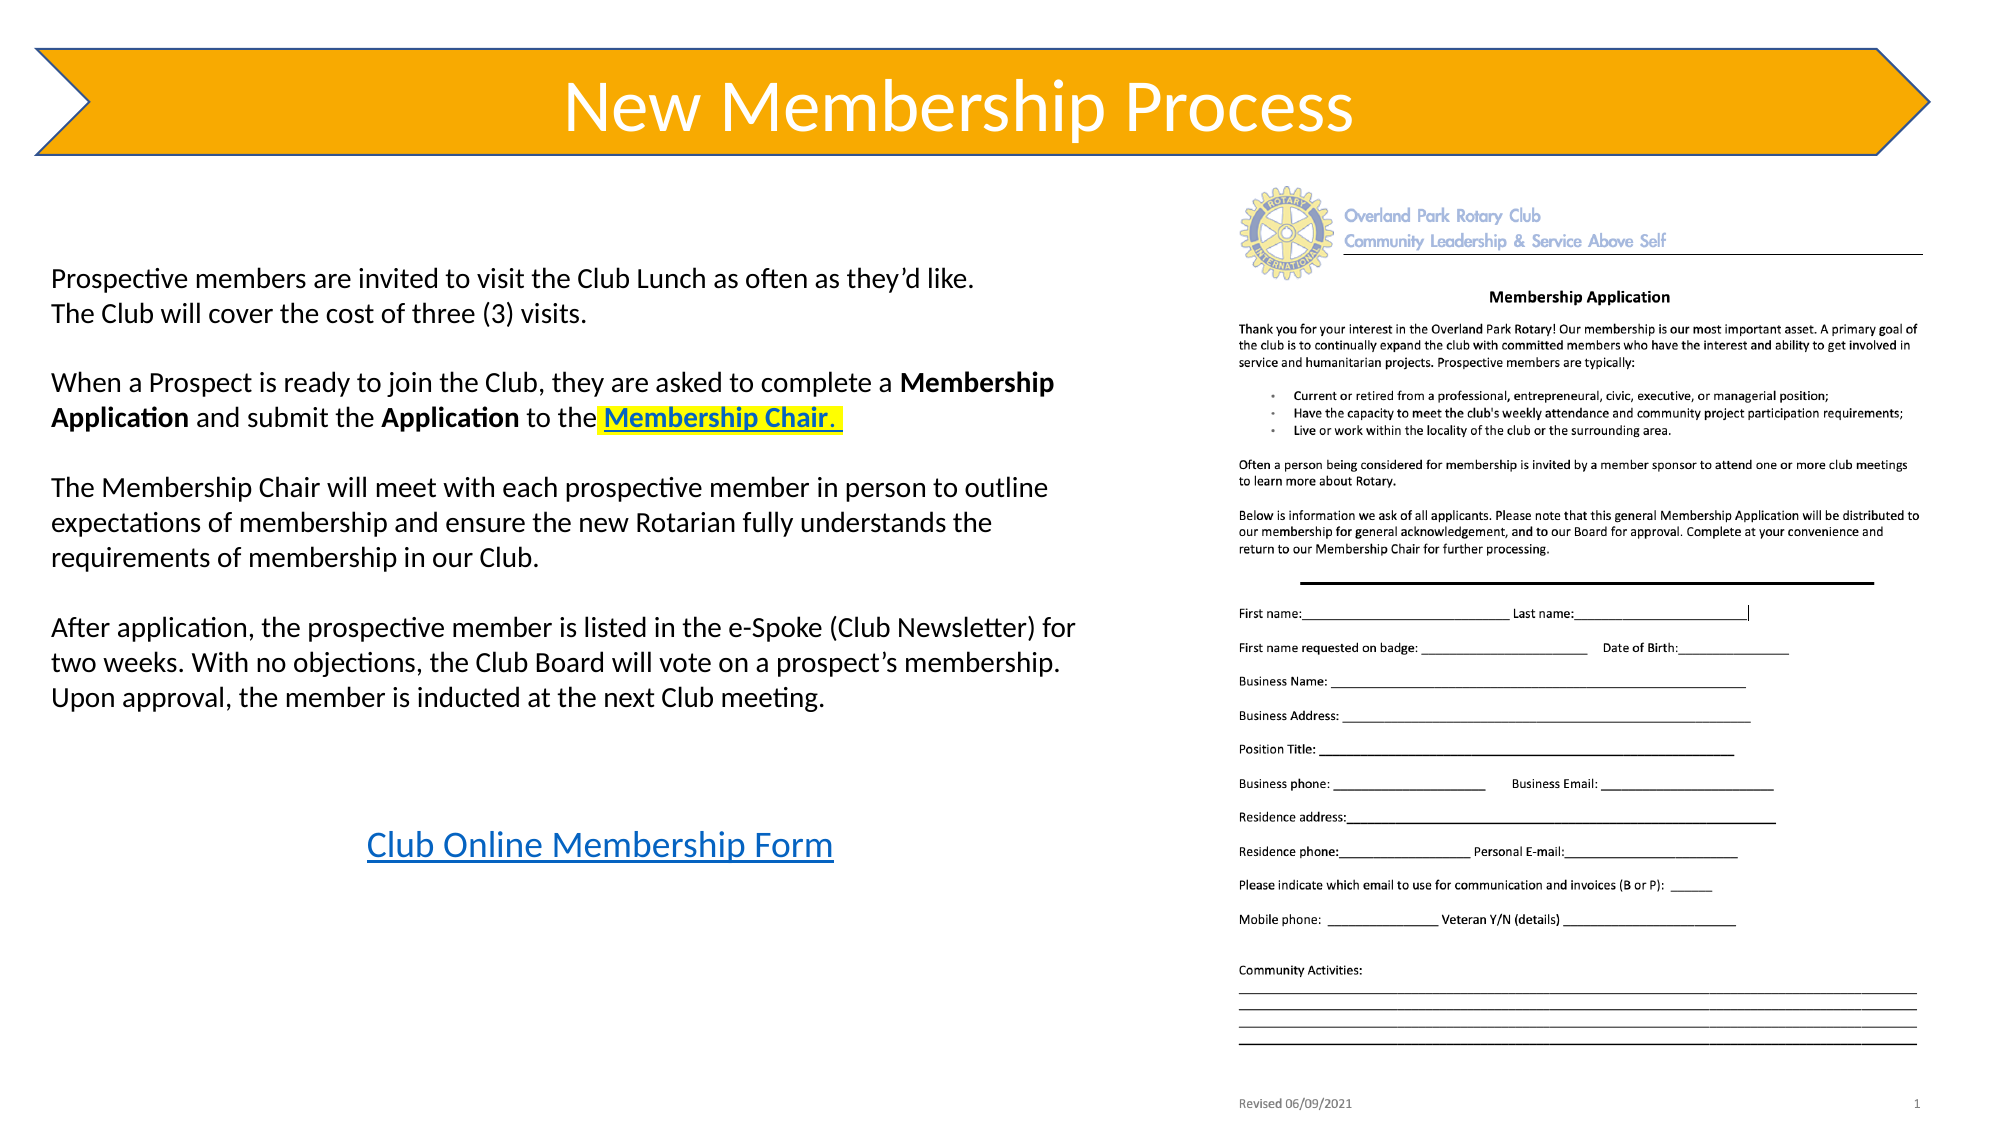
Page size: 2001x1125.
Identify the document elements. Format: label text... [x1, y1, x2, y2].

text_box Club Online Membership Form [352, 812, 850, 873]
text_box Prospective members are invited to visit the Club Lunch as often as they’d like. The Club will cover the cost of three (3) visits. When a Prospect is ready to join the Club, they are asked to complete a Membership Application and submit the Application to the Membership Chair. The Membership Chair will meet with each prospective member in person to outline expectations of membership and ensure the new Rotarian fully understands the requirements of membership in our Club. After application, the prospective member is listed in the e-Spoke (Club Newsletter) for two weeks. With no objections, the Club Board will vote on a prospect’s membership. Upon approval, the member is inducted at the next Club meeting. [36, 251, 1117, 721]
text_box [33, 47, 1932, 156]
picture [1197, 164, 1964, 1125]
text_box New Membership Process [548, 48, 1371, 154]
